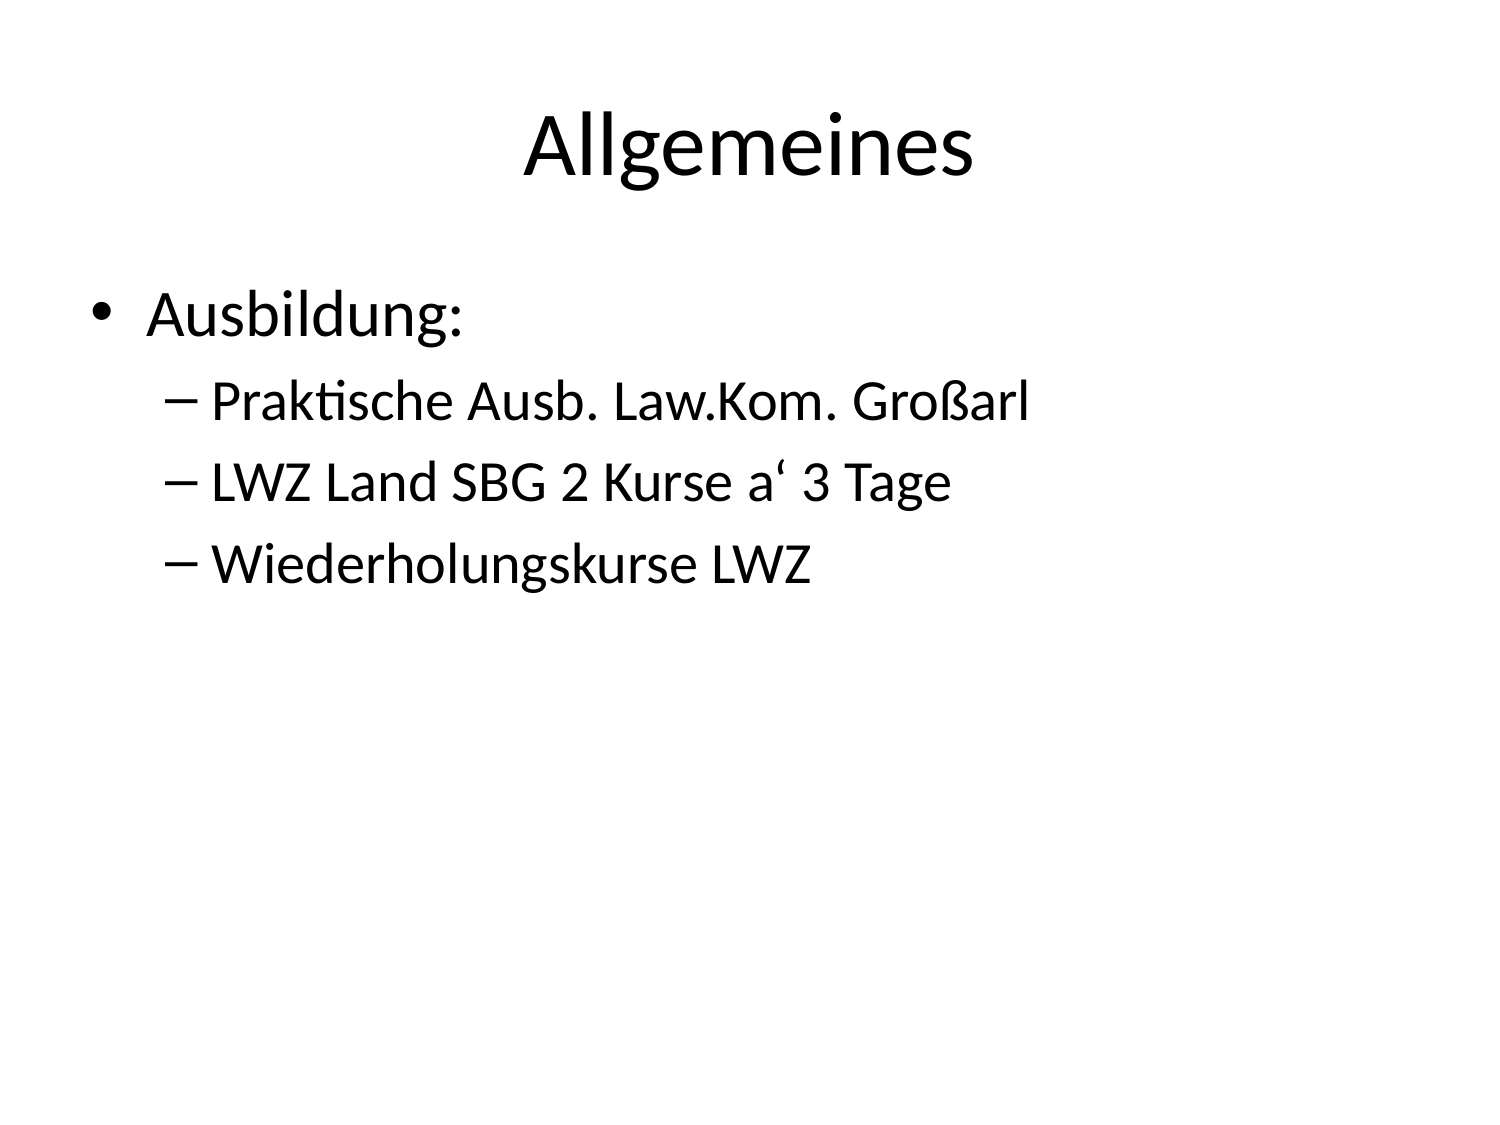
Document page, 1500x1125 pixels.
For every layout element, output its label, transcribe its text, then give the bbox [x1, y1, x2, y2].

list Ausbildung: Praktische Ausb. Law.Kom. Großarl LWZ Land SBG 2 Kurse a‘ 3 Tage Wiederholungskurse LWZ [75, 262, 1425, 1005]
title Allgemeines [75, 45, 1425, 233]
